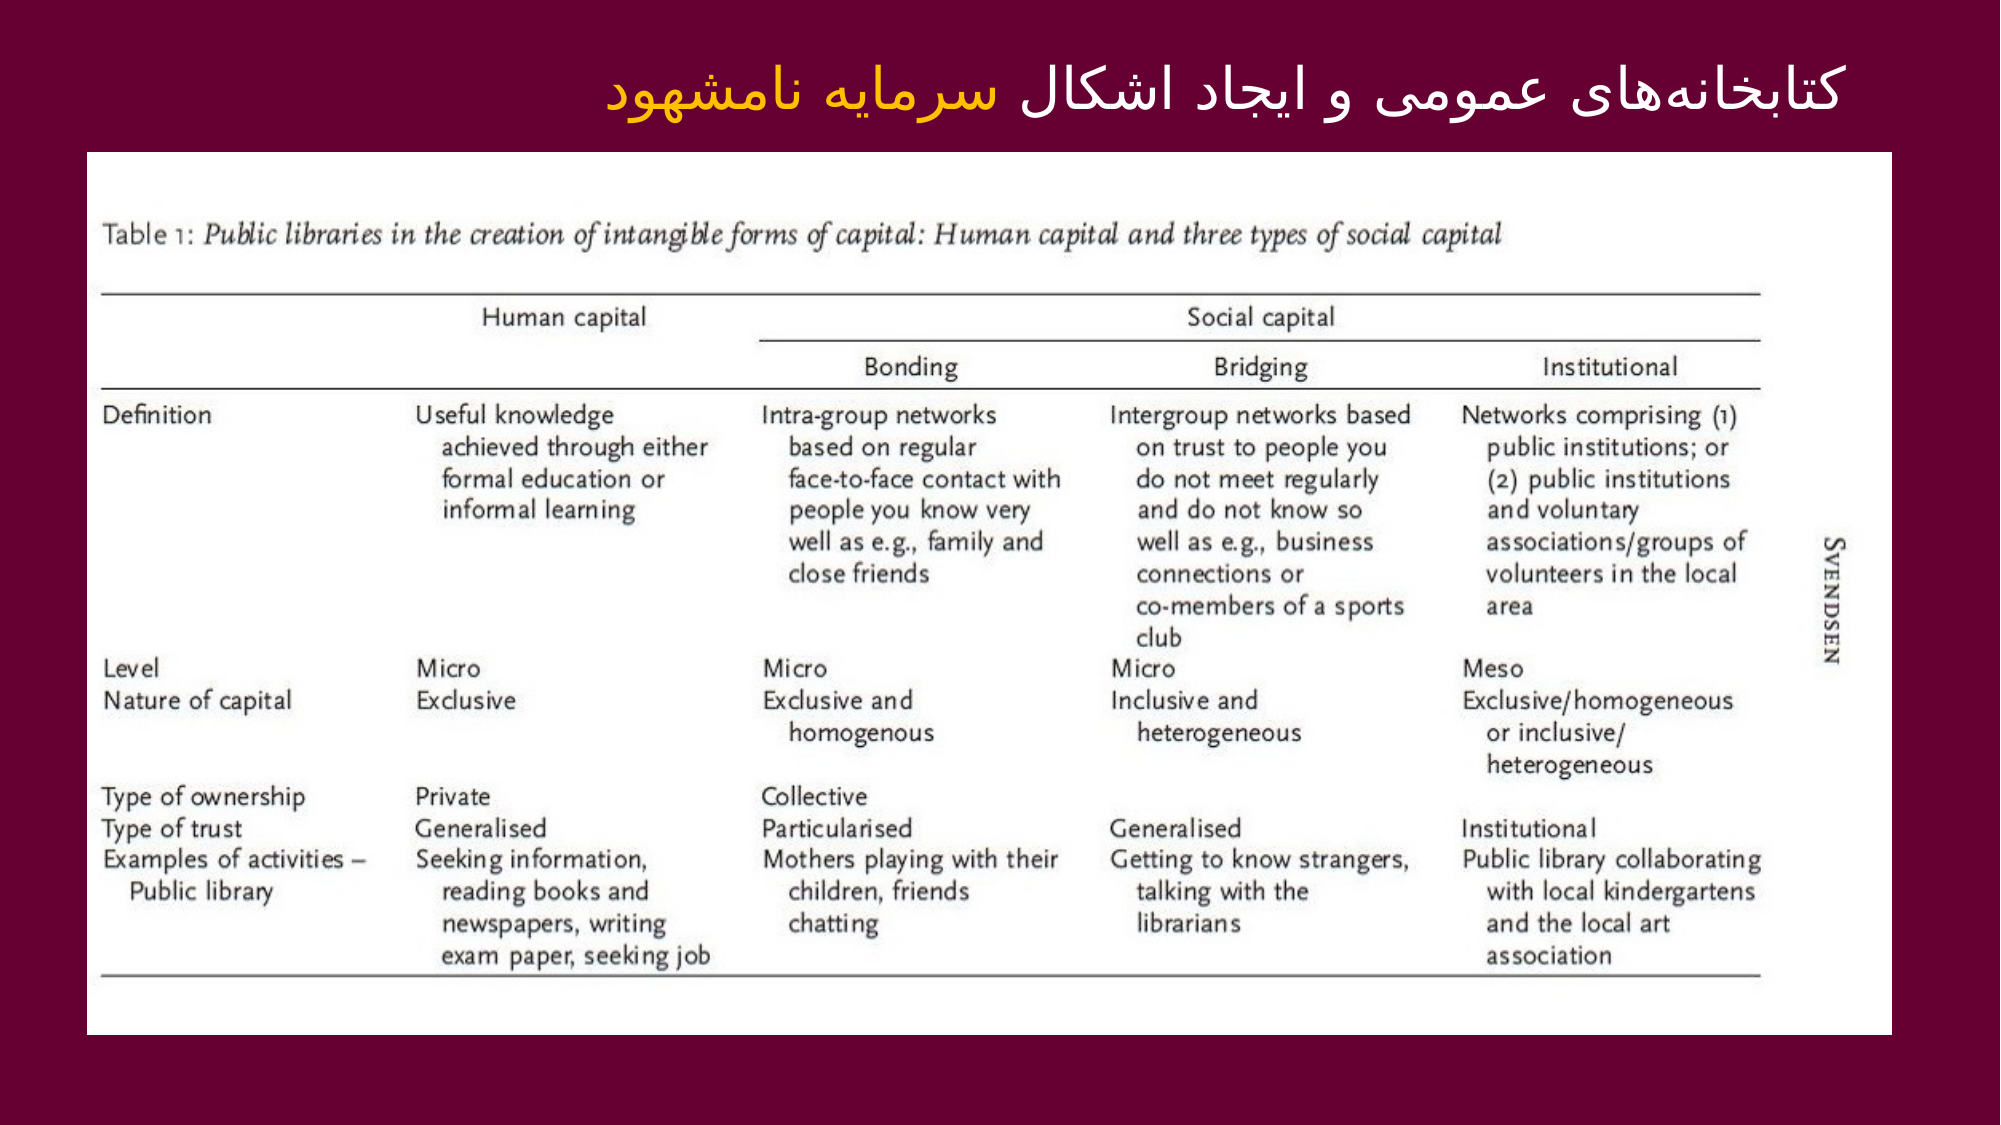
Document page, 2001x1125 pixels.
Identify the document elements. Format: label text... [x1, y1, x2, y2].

picture [87, 152, 1892, 1035]
list کتابخانه‌های عمومی و ایجاد اشکال سرمایه نامشهود [136, 51, 1862, 152]
